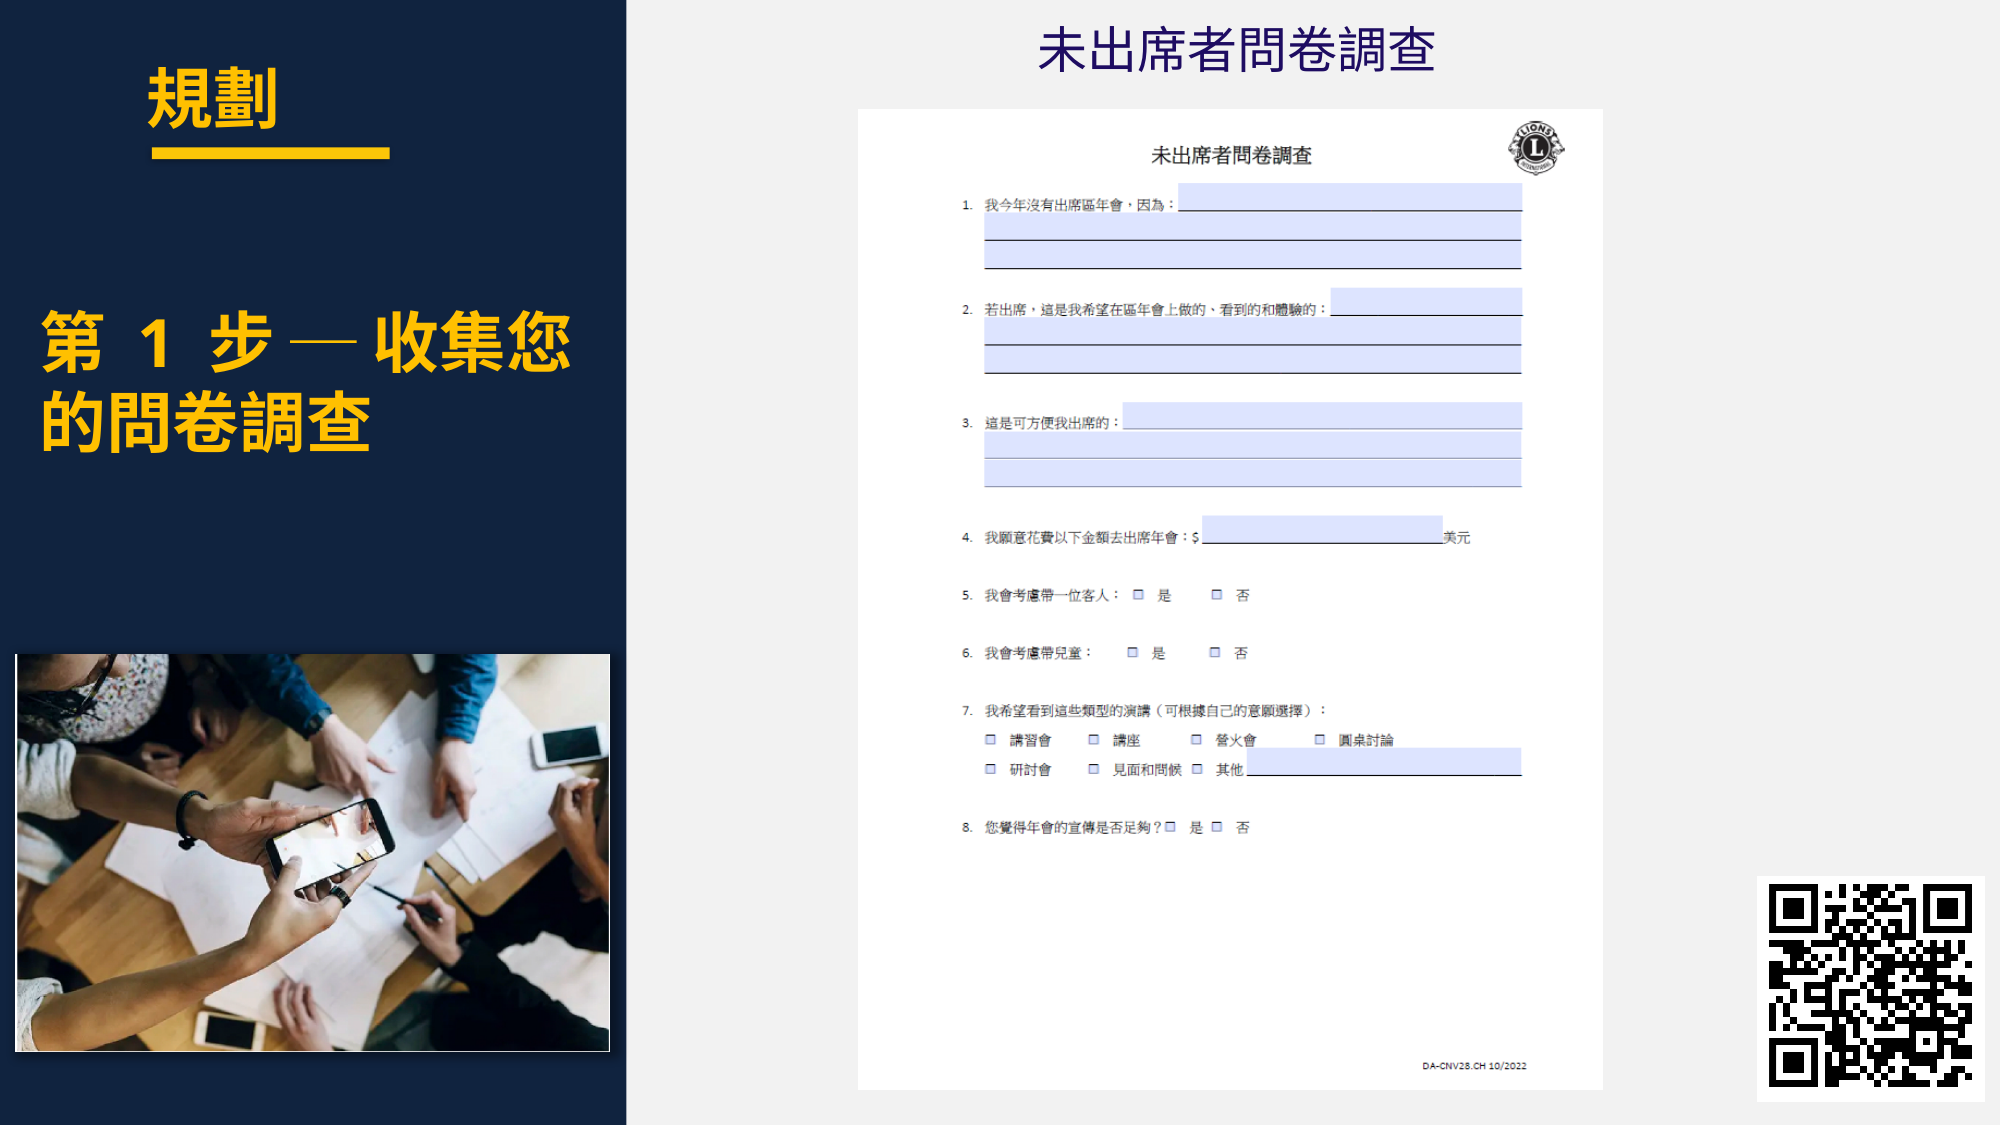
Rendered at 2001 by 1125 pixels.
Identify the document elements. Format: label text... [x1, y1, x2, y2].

text_box [963, 97, 1708, 312]
text_box [0, 0, 627, 1125]
text_box 第 1 步 ─ 收集您的問卷調查 [24, 293, 611, 469]
picture [857, 109, 1603, 1090]
picture [1757, 876, 1985, 1102]
text_box 規劃 [132, 49, 505, 145]
text_box [151, 147, 390, 160]
text_box 未出席者問卷調查 [947, 11, 1708, 87]
picture [15, 654, 611, 1052]
